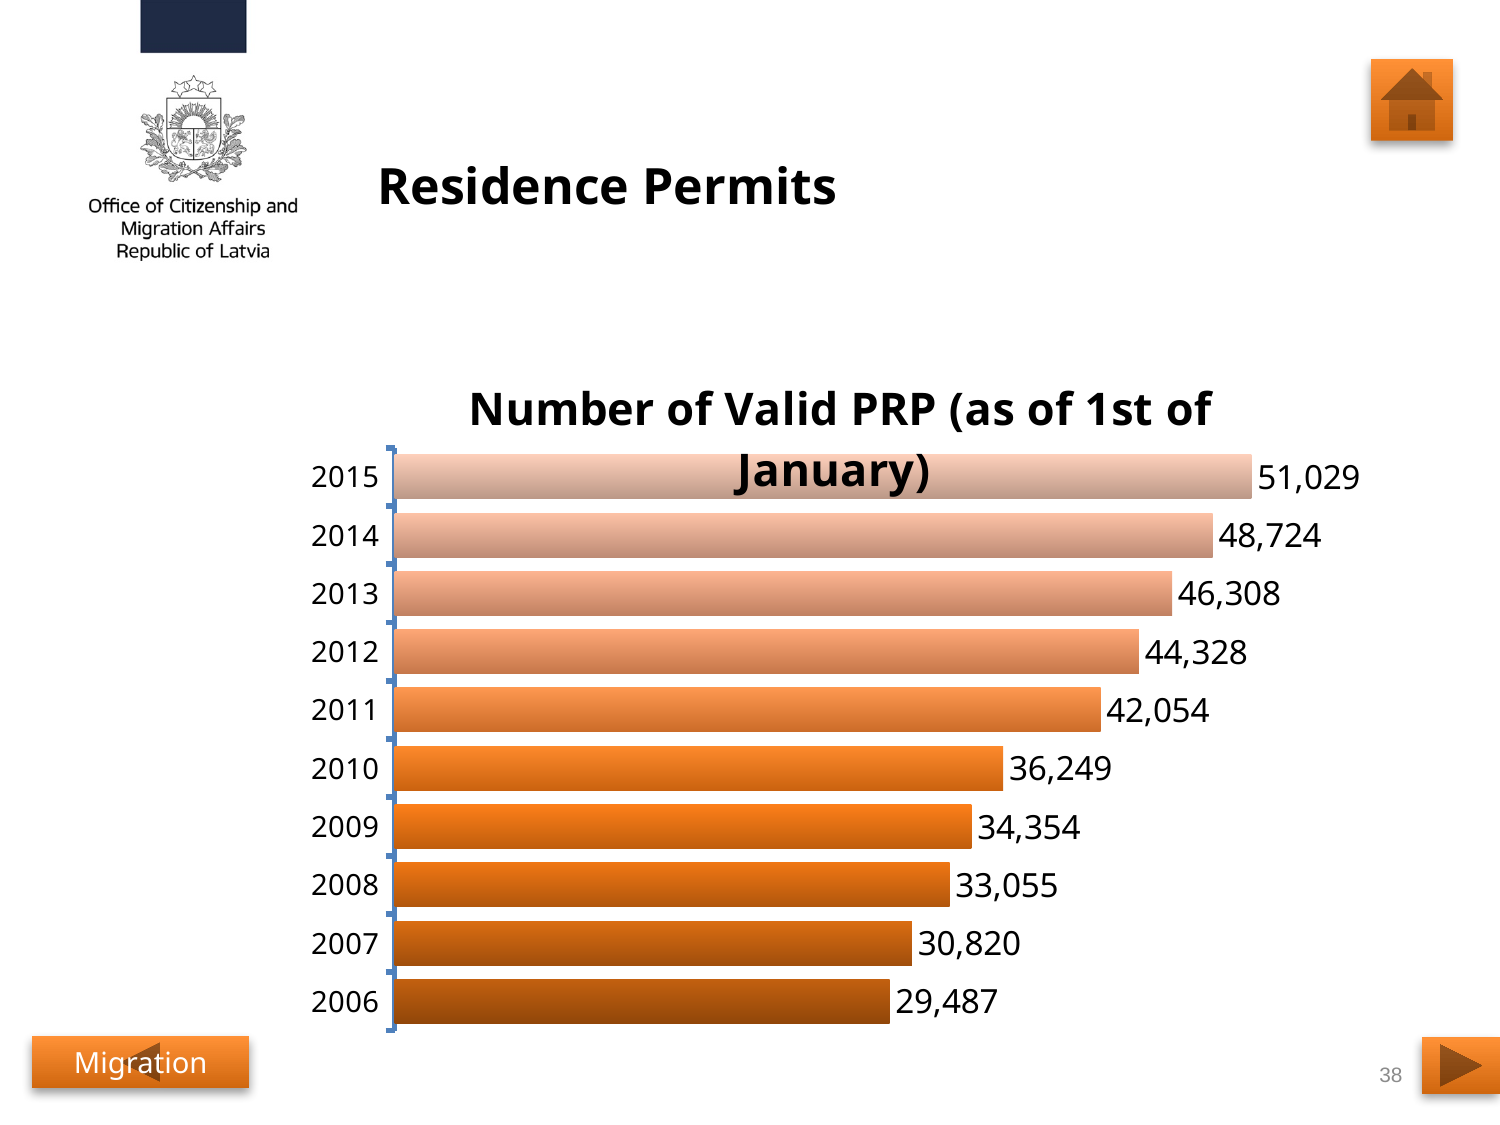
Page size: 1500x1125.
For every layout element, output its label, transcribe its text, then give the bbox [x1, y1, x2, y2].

picture [48, 0, 338, 322]
text_box [1421, 1037, 1500, 1094]
slide_number 38 [1347, 1067, 1418, 1104]
title Residence Permits [362, 54, 1415, 223]
text_box [1371, 58, 1454, 141]
chart [255, 340, 1426, 1054]
text_box Migration [32, 1036, 250, 1089]
